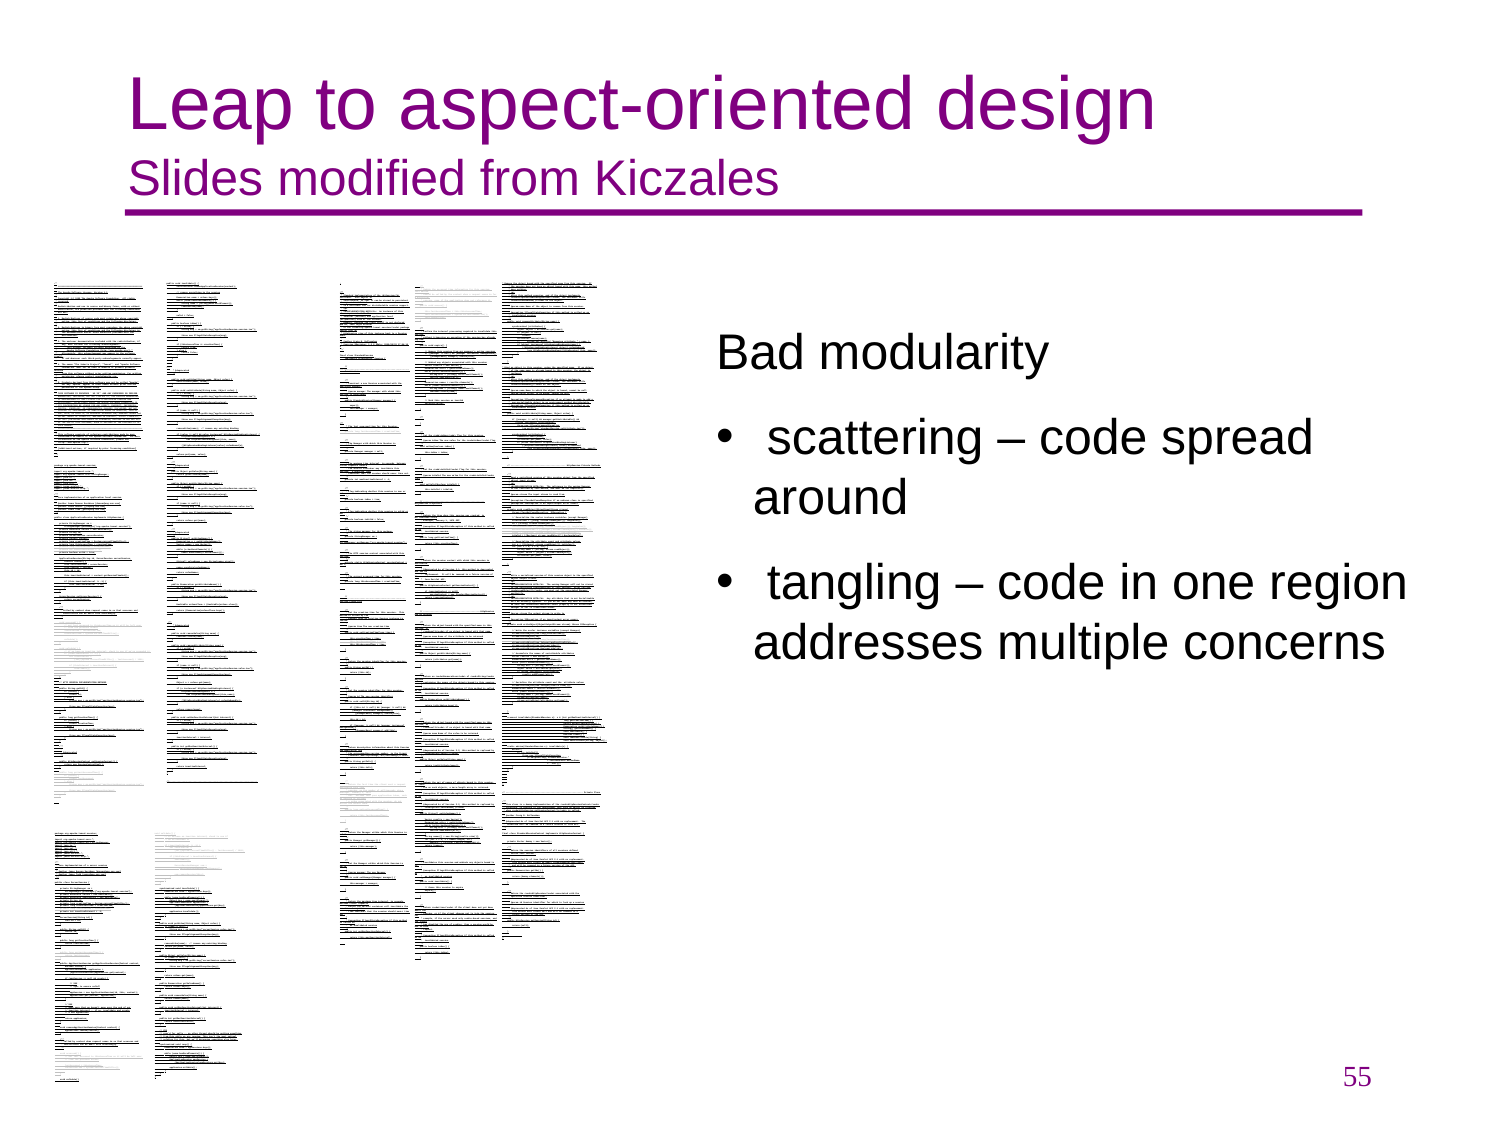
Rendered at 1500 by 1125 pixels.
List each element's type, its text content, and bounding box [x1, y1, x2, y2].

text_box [324, 274, 651, 931]
title Leap to aspect-oriented design Slides modified from Kiczales [112, 36, 1388, 225]
slide_number 55 [1074, 1049, 1388, 1125]
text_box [37, 274, 278, 760]
text_box Bad modularity scattering – code spread around tangling – code in one region addresses multiple concerns [701, 312, 1450, 678]
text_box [37, 824, 262, 1067]
